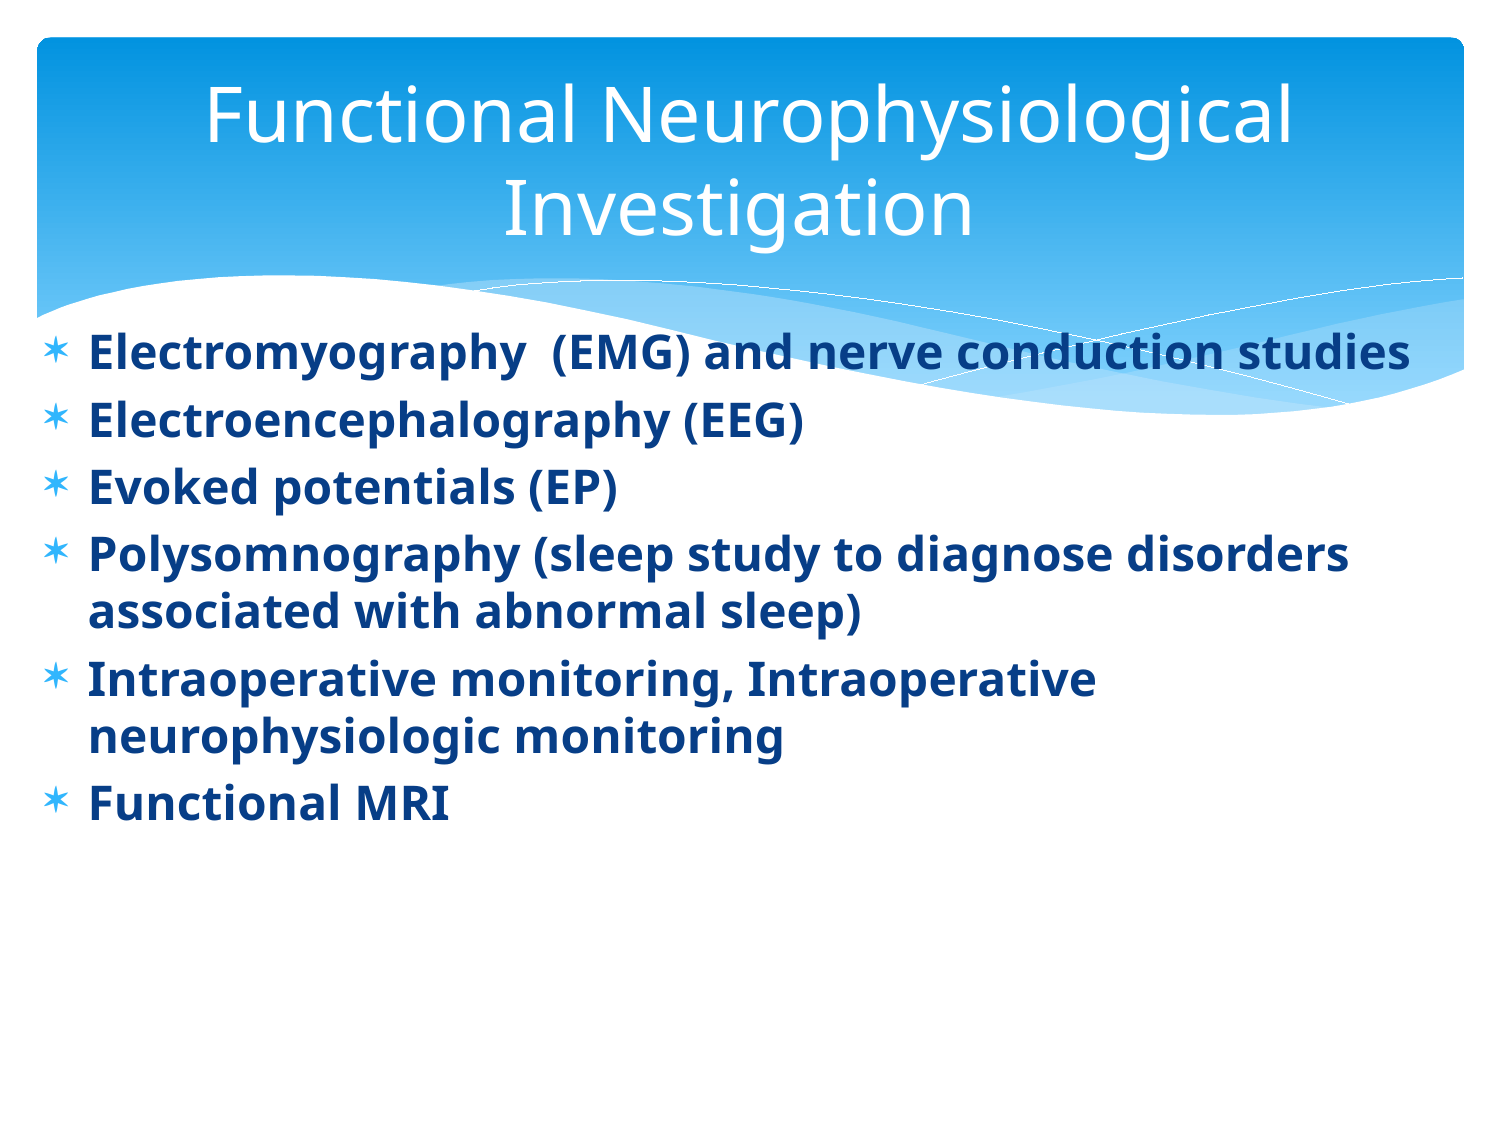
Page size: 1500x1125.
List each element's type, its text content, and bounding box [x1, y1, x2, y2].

list Electromyography (EMG) and nerve conduction studies Electroencephalography (EEG) Evoked potentials (EP) Polysomnography (sleep study to diagnose disorders associated with abnormal sleep) Intraoperative monitoring, Intraoperative neurophysiologic monitoring Functional MRI [29, 314, 1459, 846]
title Functional Neurophysiological Investigation [75, 55, 1425, 261]
